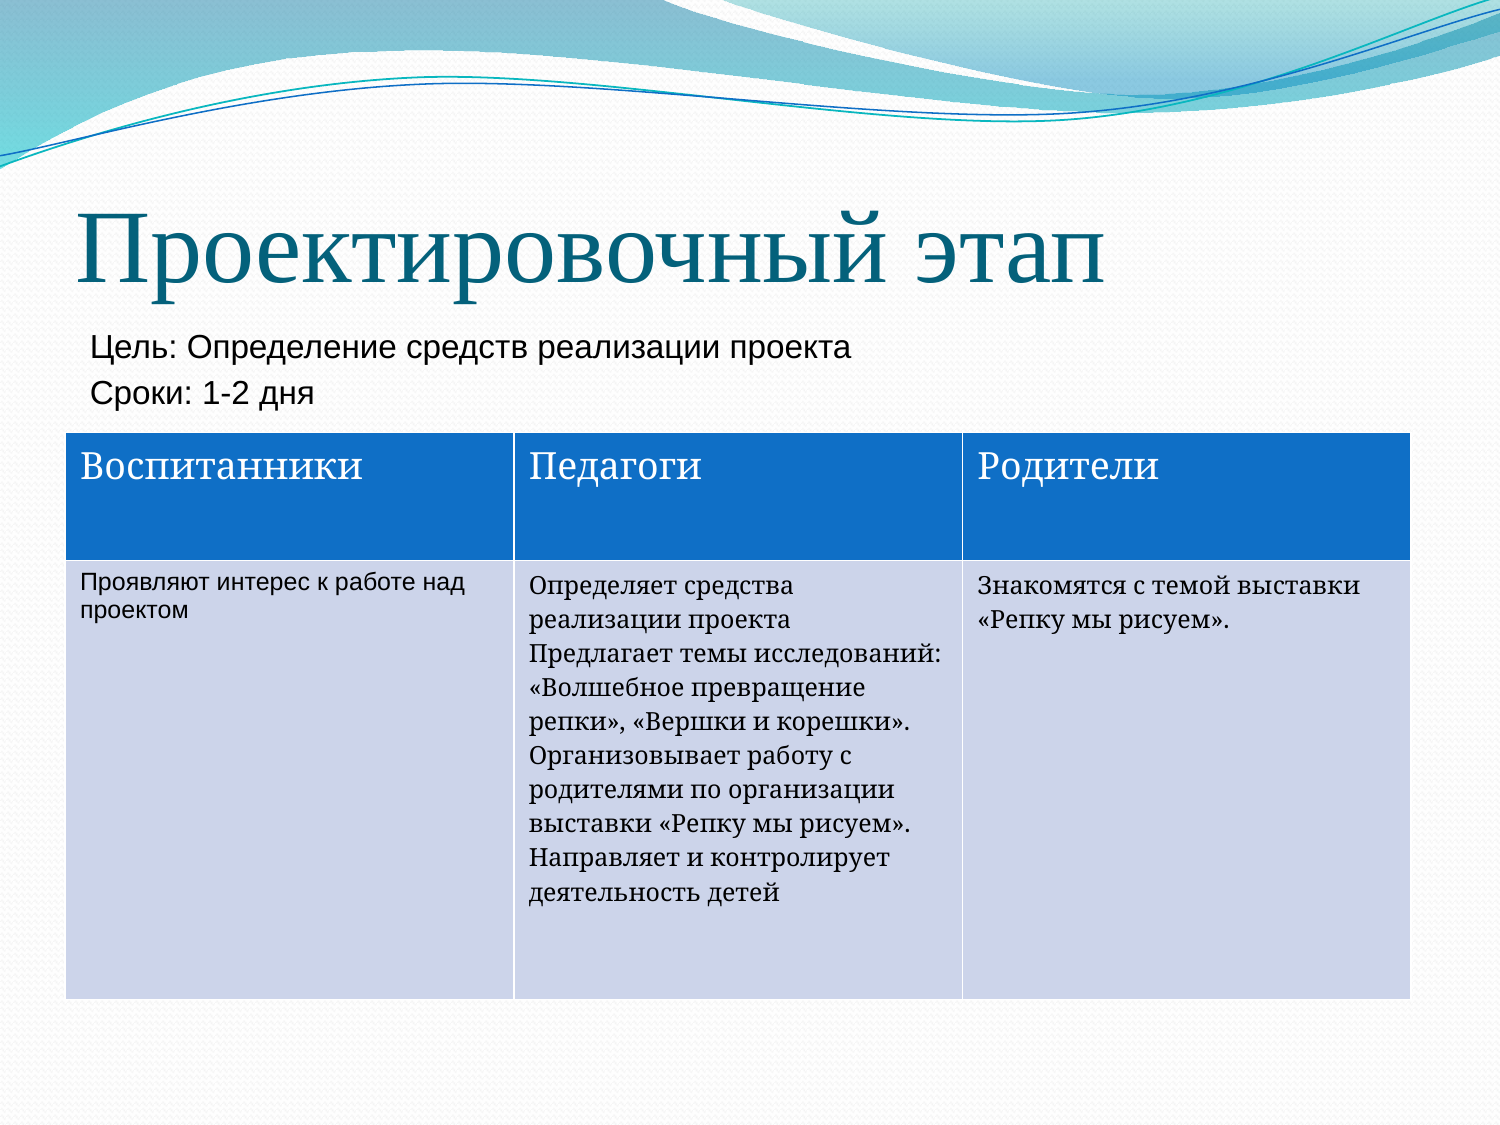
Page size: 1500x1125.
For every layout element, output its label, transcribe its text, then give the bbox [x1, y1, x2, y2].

table_cell Проявляют интерес к работе над проектом [66, 561, 513, 999]
table_header Воспитанники [66, 433, 513, 560]
list Цель: Определение средств реализации проекта Сроки: 1-2 дня Результат: [75, 317, 1425, 965]
title Проектировочный этап [75, 115, 1425, 303]
table_cell Знакомятся с темой выставки «Репку мы рисуем». [963, 561, 1410, 999]
table_header Педагоги [515, 433, 962, 560]
table_header Родители [963, 433, 1410, 560]
table_cell Определяет средства реализации проекта Предлагает темы исследований: «Волшебное превращение репки», «Вершки и корешки». Организовывает работу с родителями по организации выставки «Репку мы рисуем». Направляет и контролирует деятельность детей [515, 561, 962, 999]
